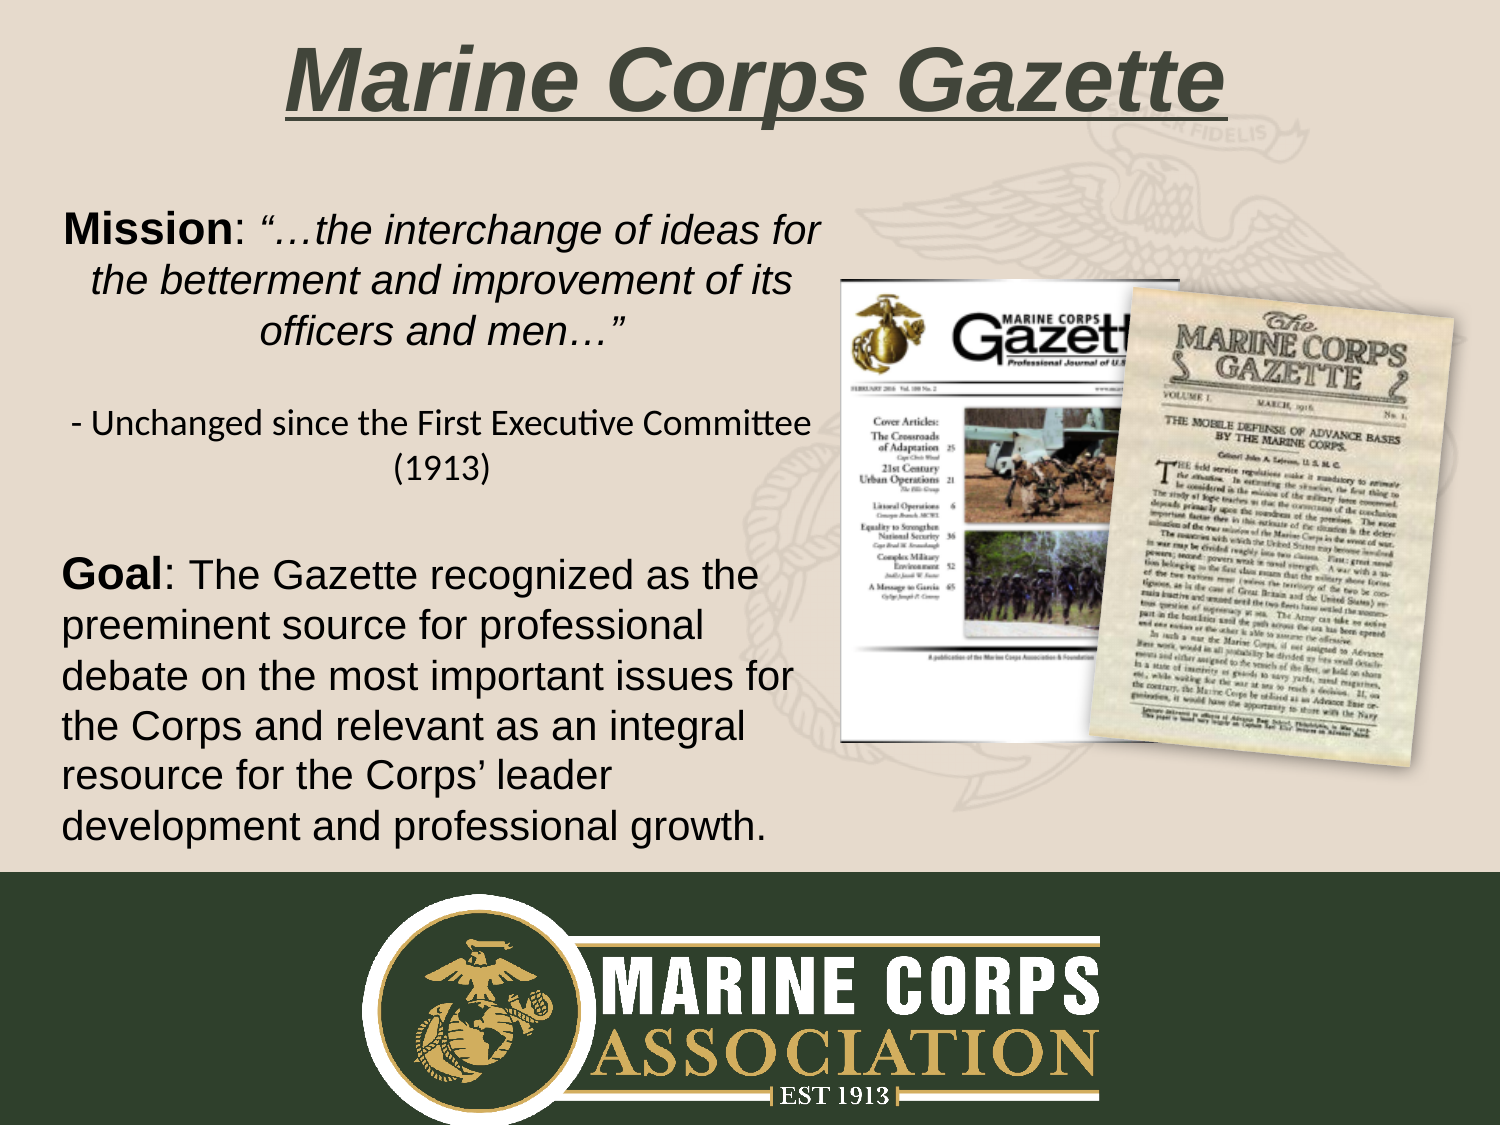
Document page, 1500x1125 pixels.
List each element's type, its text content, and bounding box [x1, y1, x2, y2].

picture [680, 7, 1500, 870]
text_box [0, 870, 1500, 1125]
text_box Mission: “…the interchange of ideas for the betterment and improvement of its officers and men…” - Unchanged since the First Executive Committee (1913) Goal: The Gazette recognized as the preeminent source for professional debate on the most important issues for the Corps and relevant as an integral resource for the Corps’ leader development and professional growth. [46, 190, 837, 856]
text_box Marine Corps Gazette [24, 24, 1488, 139]
picture [362, 893, 1100, 1125]
